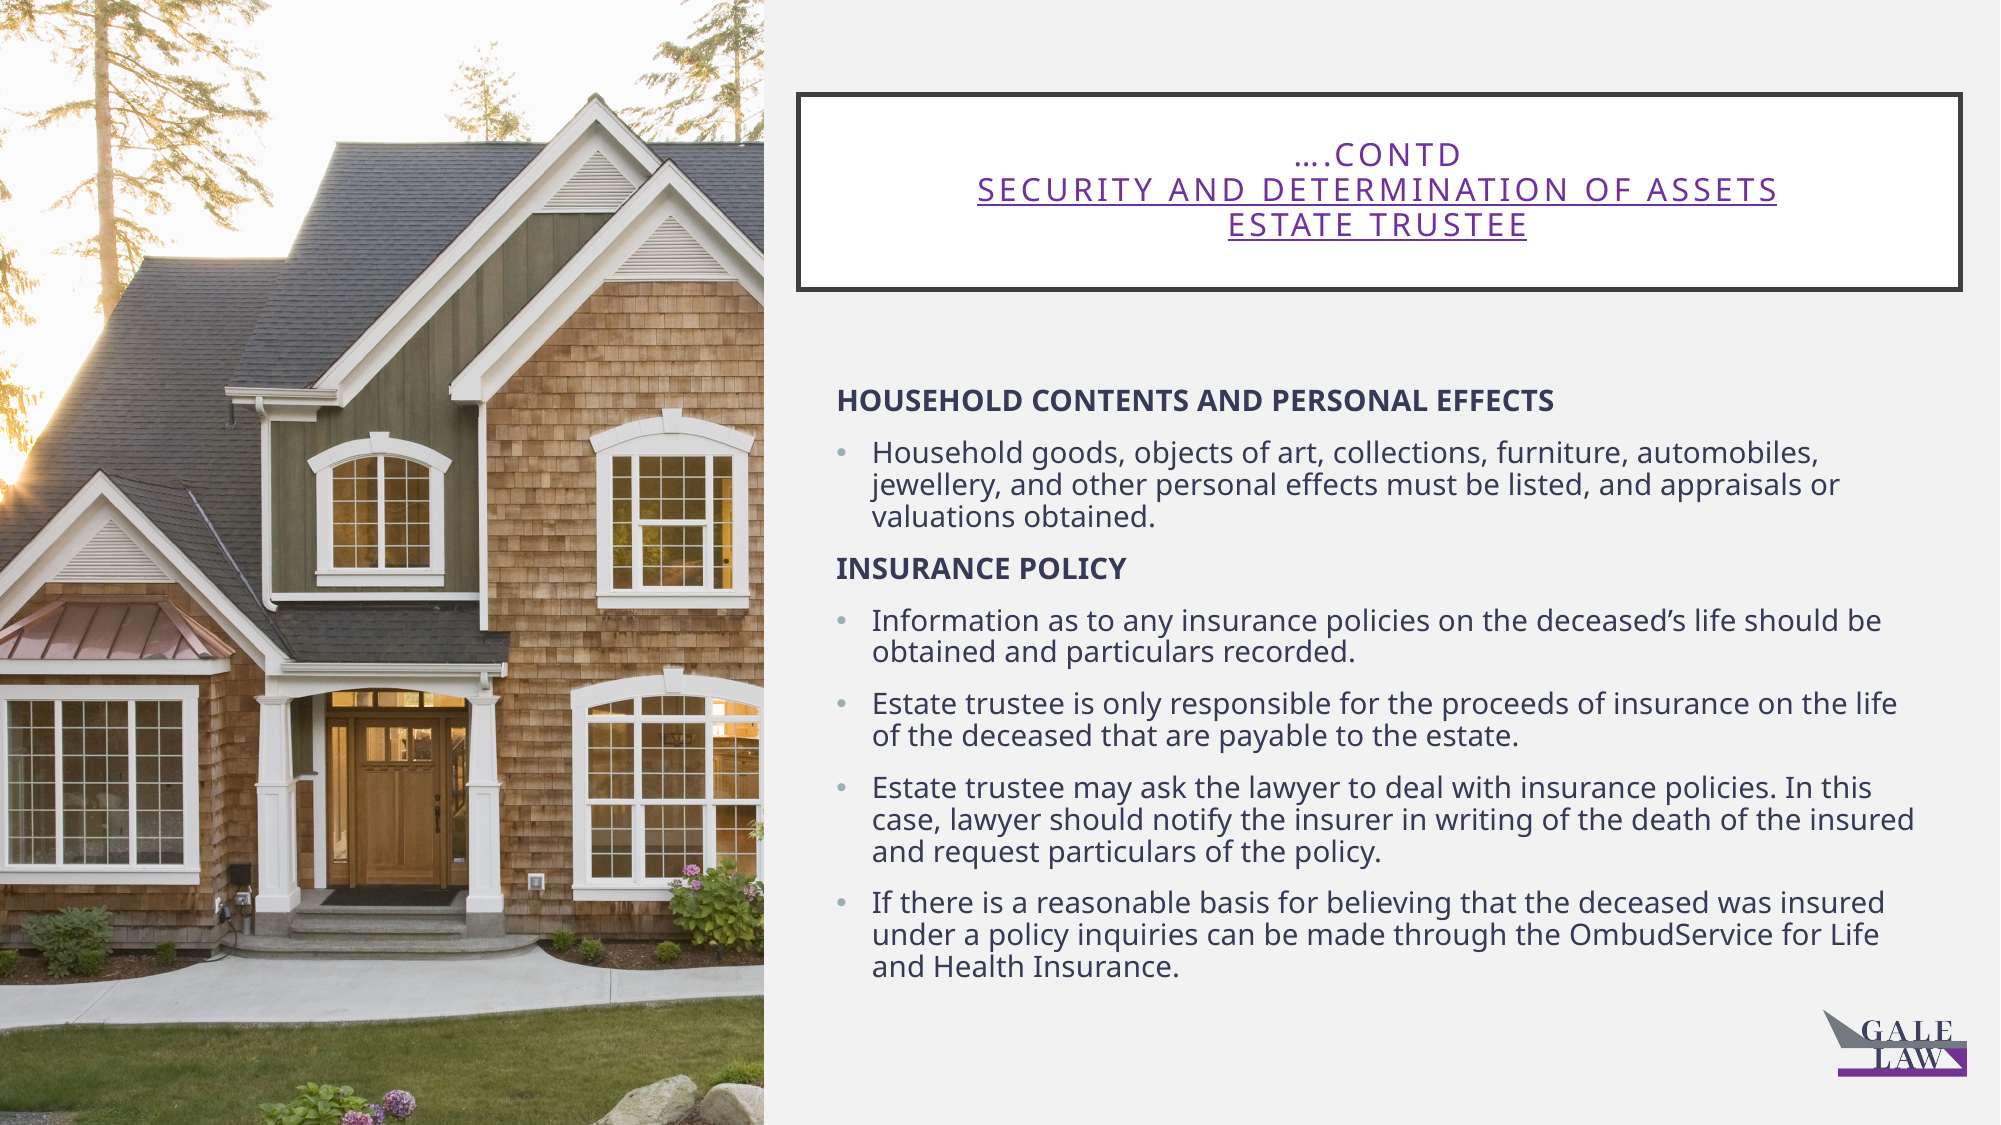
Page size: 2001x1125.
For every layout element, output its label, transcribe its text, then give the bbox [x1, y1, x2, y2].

picture [1801, 959, 1967, 1125]
list HOUSEHOLD CONTENTS AND PERSONAL EFFECTS Household goods, objects of art, collections, furniture, automobiles, jewellery, and other personal effects must be listed, and appraisals or valuations obtained. INSURANCE POLICY Information as to any insurance policies on the deceased’s life should be obtained and particulars recorded. Estate trustee is only responsible for the proceeds of insurance on the life of the deceased that are payable to the estate. Estate trustee may ask the lawyer to deal with insurance policies. In this case, lawyer should notify the insurer in writing of the death of the insured and request particulars of the policy. If there is a reasonable basis for believing that the deceased was insured under a policy inquiries can be made through the OmbudService for Life and Health Insurance. [821, 378, 1938, 993]
title ….CONTD Security and determination of assets ESTATE TRUSTEE [796, 92, 1963, 292]
picture [0, 0, 764, 1125]
